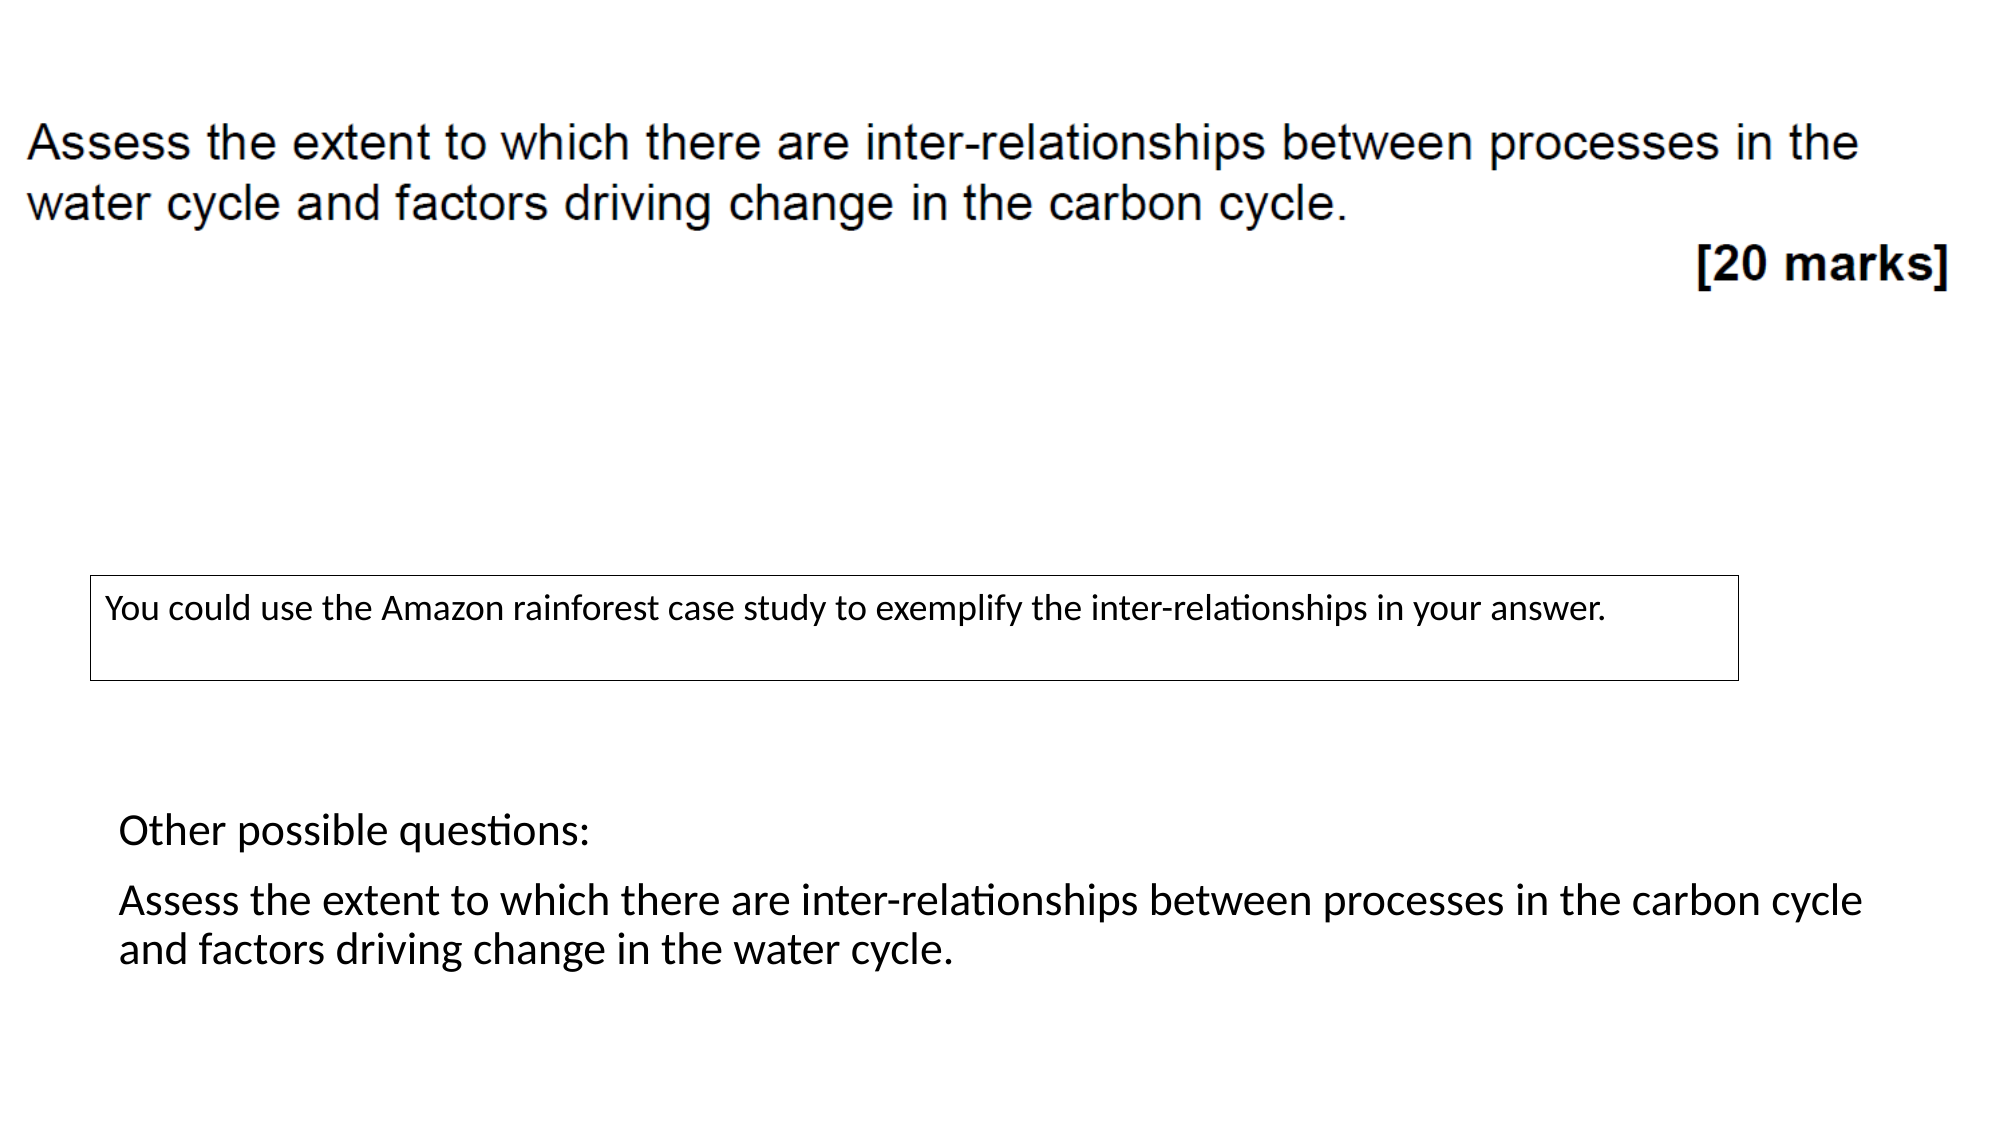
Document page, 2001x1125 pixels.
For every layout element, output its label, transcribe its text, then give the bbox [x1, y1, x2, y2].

picture [11, 114, 2000, 332]
text_box You could use the Amazon rainforest case study to exemplify the inter-relationships in your answer. [90, 575, 1739, 681]
list Other possible questions: Assess the extent to which there are inter-relationships between processes in the carbon cycle and factors driving change in the water cycle. [103, 798, 1897, 1054]
